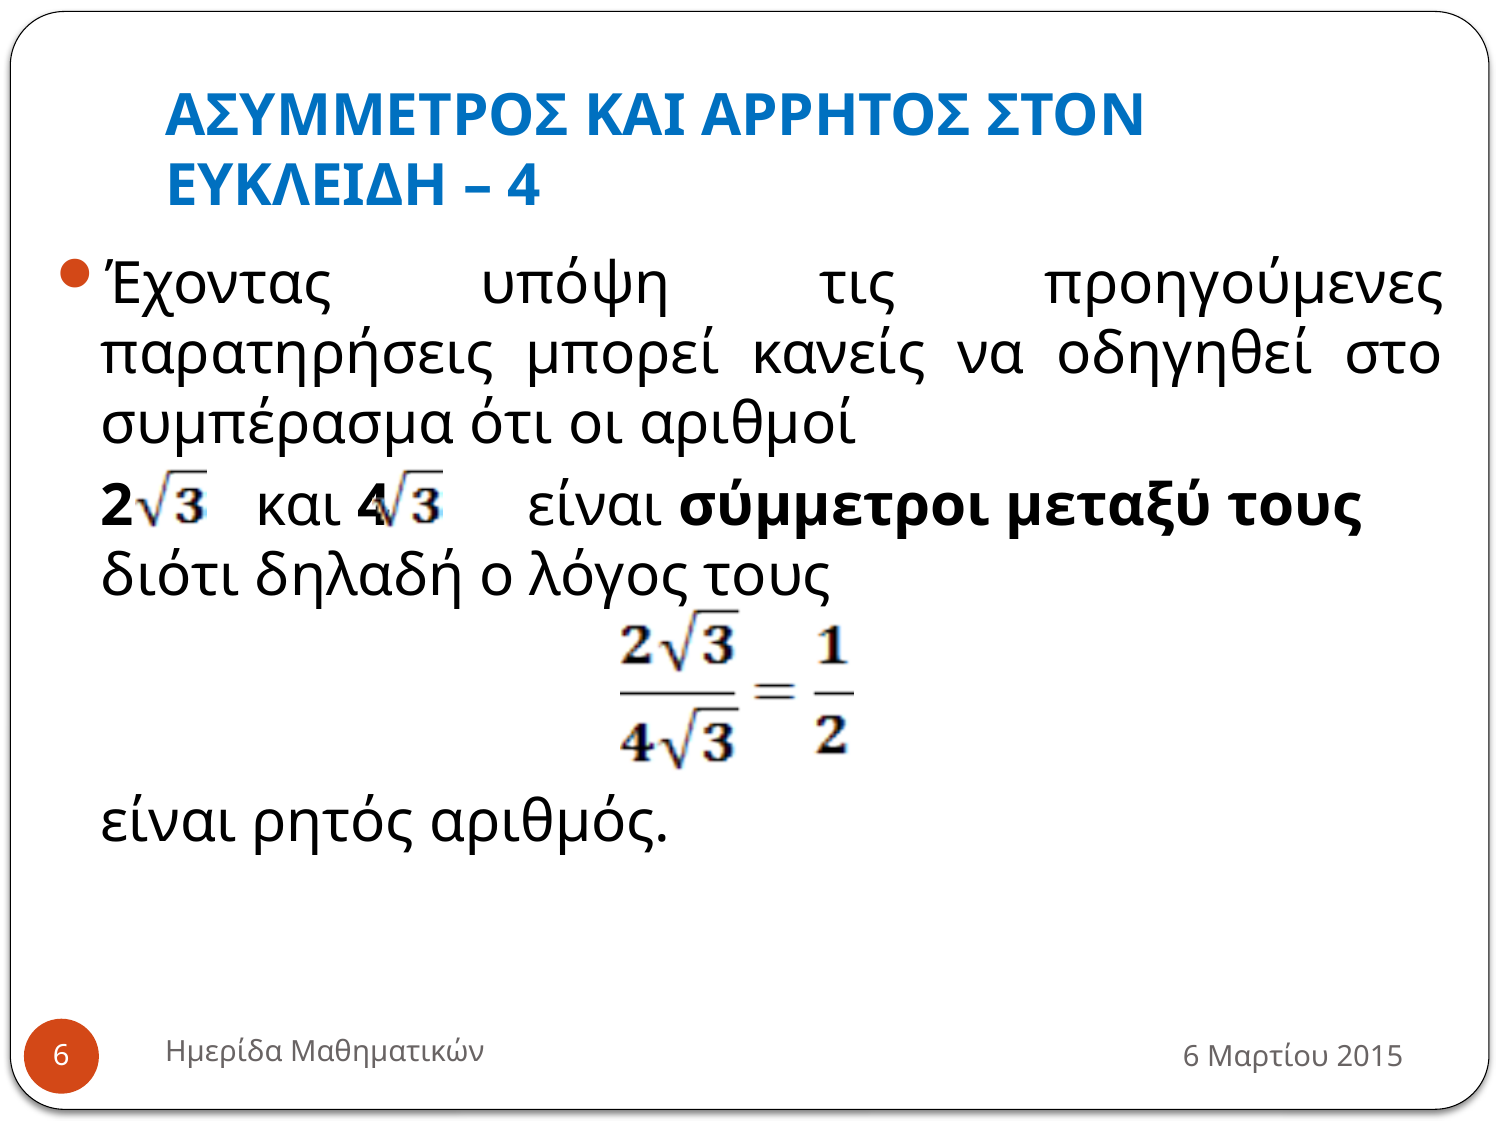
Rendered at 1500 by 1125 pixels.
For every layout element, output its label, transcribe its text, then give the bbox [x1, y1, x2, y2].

picture [371, 464, 444, 540]
footer Ημερίδα Μαθηματικών [150, 1012, 800, 1088]
picture [619, 603, 854, 776]
slide_number 6 Μαρτίου 2015 [1012, 1015, 1419, 1094]
list Έχοντας υπόψη τις προηγούμενες παρατηρήσεις μπορεί κανείς να οδηγηθεί στο συμπέρασμα ότι οι αριθμοί 2 και 4 είναι σύμμετροι μεταξύ τους διότι δηλαδή ο λόγος τους είναι ρητός αριθμός. [40, 237, 1460, 988]
slide_number 6 [23, 1018, 99, 1094]
picture [135, 464, 207, 540]
title ΑΣΥΜΜΕΤΡΟΣ ΚΑΙ ΑΡΡΗΤΟΣ ΣΤΟΝ ΕΥΚΛΕΙΔΗ – 4 [149, 44, 1426, 233]
